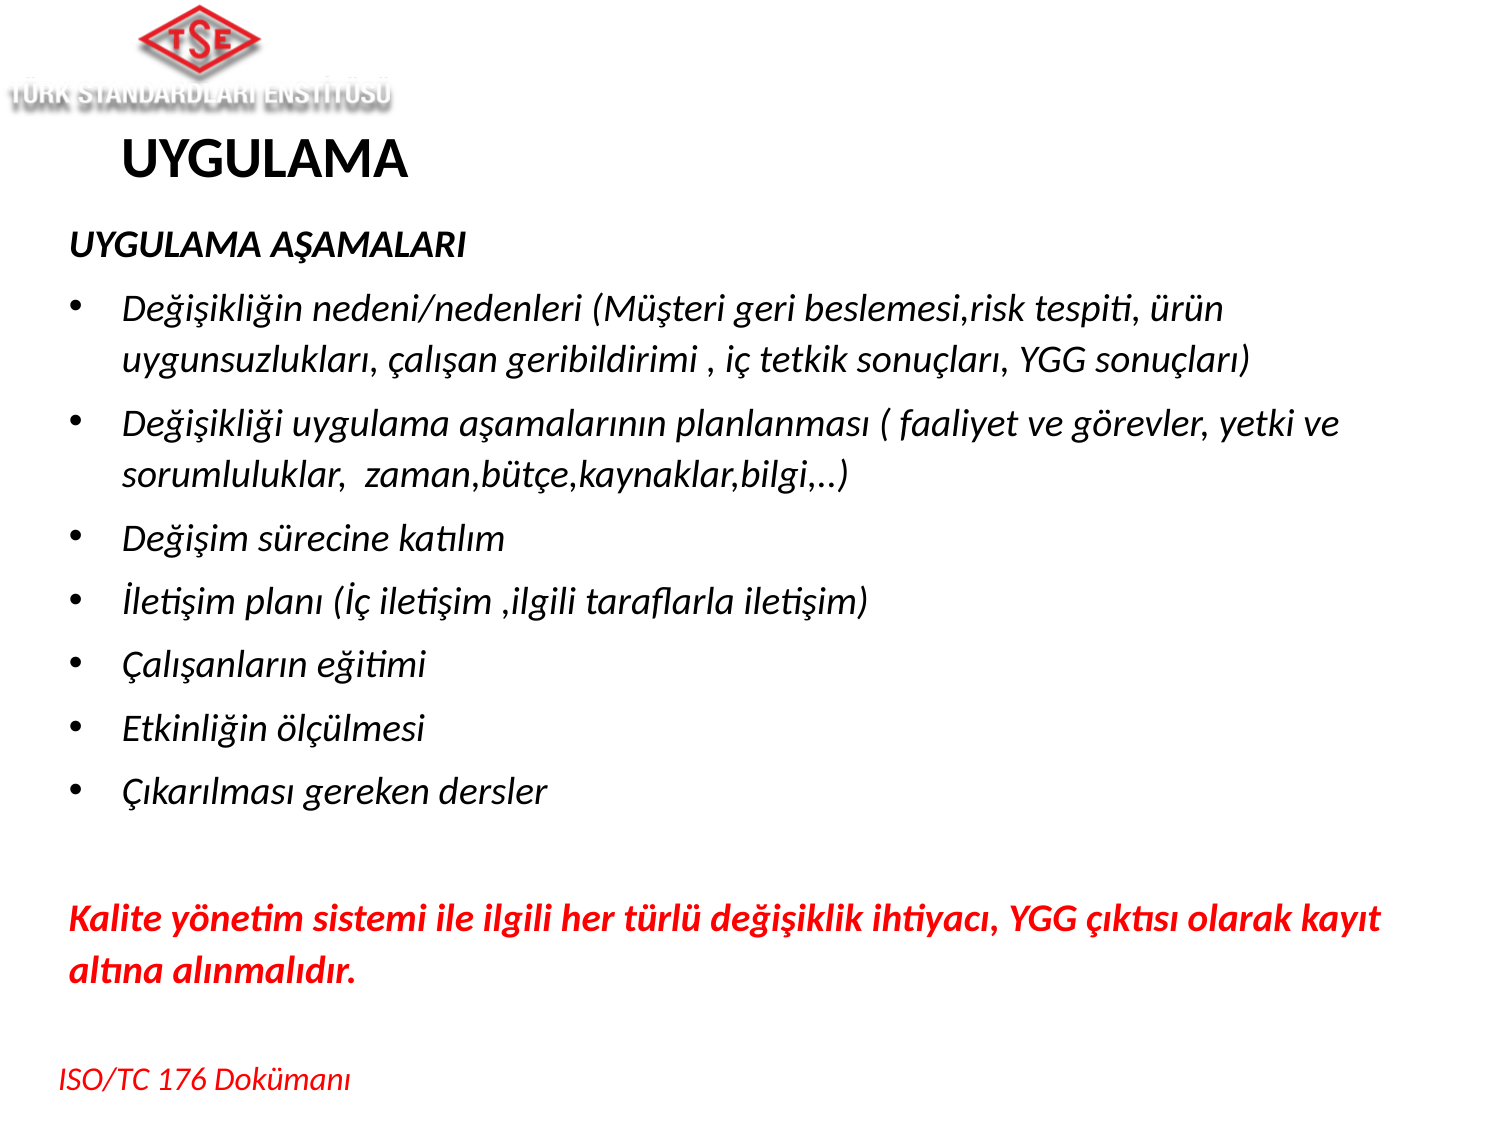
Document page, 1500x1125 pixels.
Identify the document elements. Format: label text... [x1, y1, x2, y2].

text_box UYGULAMA AŞAMALARI Değişikliğin nedeni/nedenleri (Müşteri geri beslemesi,risk tespiti, ürün uygunsuzlukları, çalışan geribildirimi , iç tetkik sonuçları, YGG sonuçları) Değişikliği uygulama aşamalarının planlanması ( faaliyet ve görevler, yetki ve sorumluluklar, zaman,bütçe,kaynaklar,bilgi,..) Değişim sürecine katılım İletişim planı (İç iletişim ,ilgili taraflarla iletişim) Çalışanların eğitimi Etkinliğin ölçülmesi Çıkarılması gereken dersler Kalite yönetim sistemi ile ilgili her türlü değişiklik ihtiyacı, YGG çıktısı olarak kayıt altına alınmalıdır. [53, 206, 1427, 1000]
picture [0, 0, 400, 126]
text_box UYGULAMA [106, 111, 1401, 206]
text_box ISO/TC 176 Dokümanı [43, 1050, 418, 1105]
